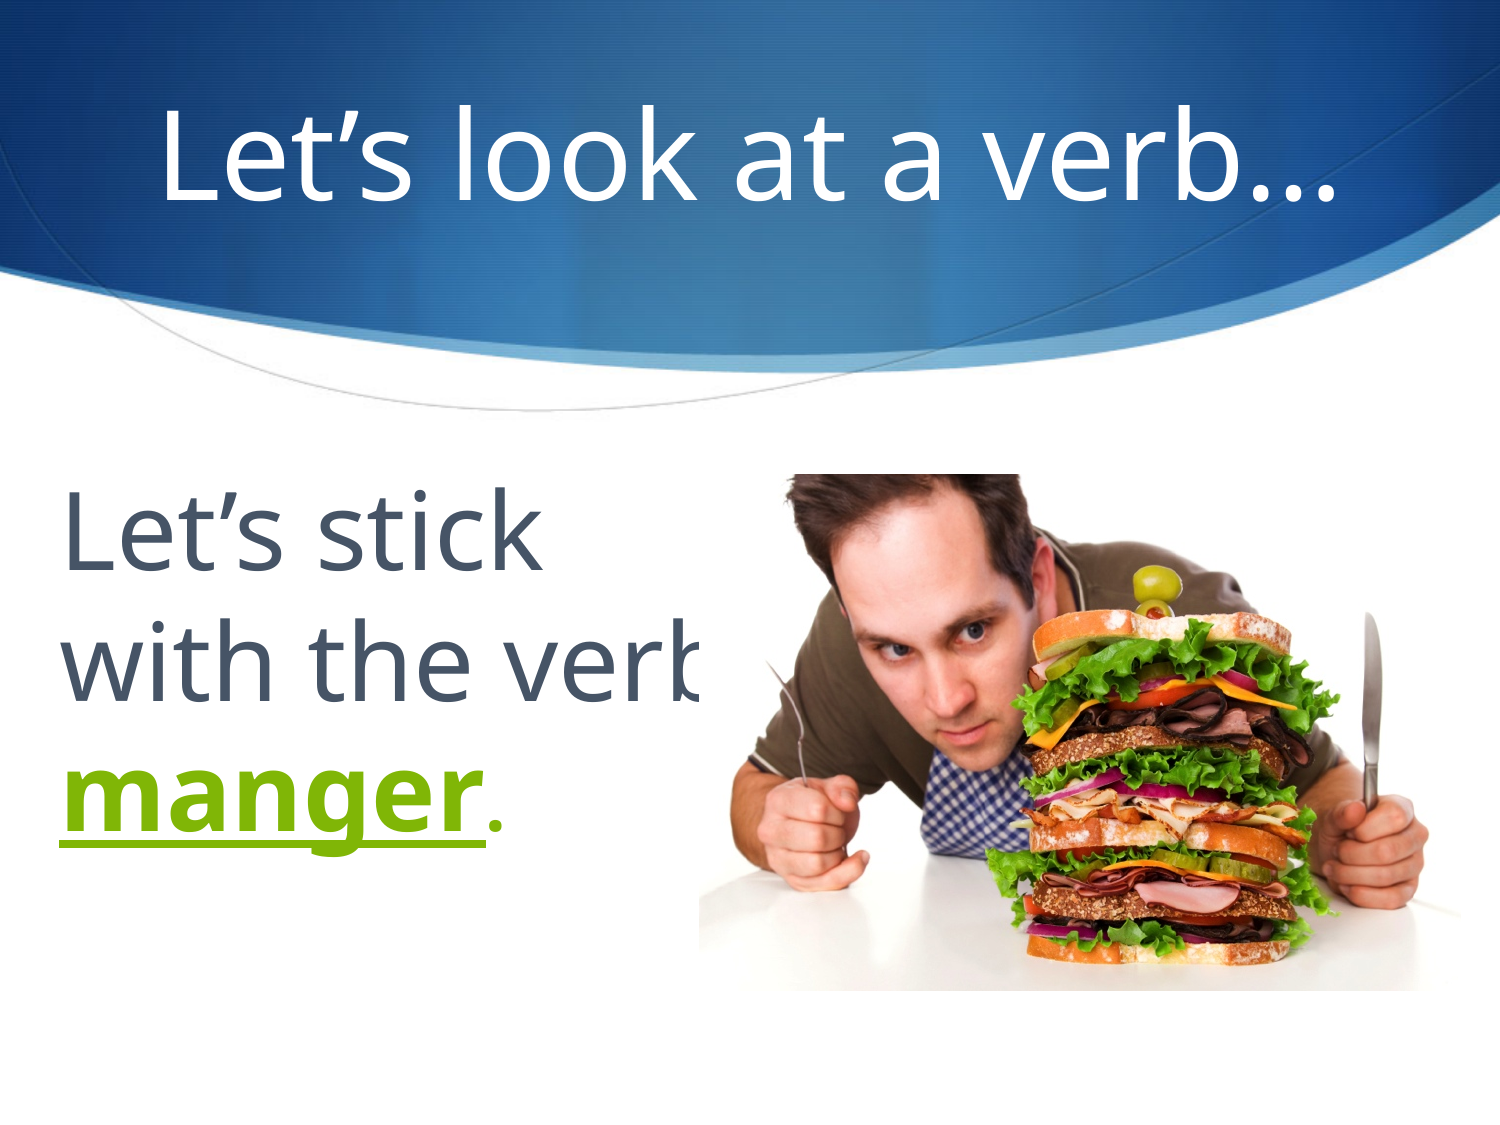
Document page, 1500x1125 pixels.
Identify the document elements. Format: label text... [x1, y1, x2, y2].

picture [0, 0, 1500, 1125]
list Let’s stick with the verb manger. [44, 454, 748, 991]
title Let’s look at a verb… [75, 56, 1425, 245]
